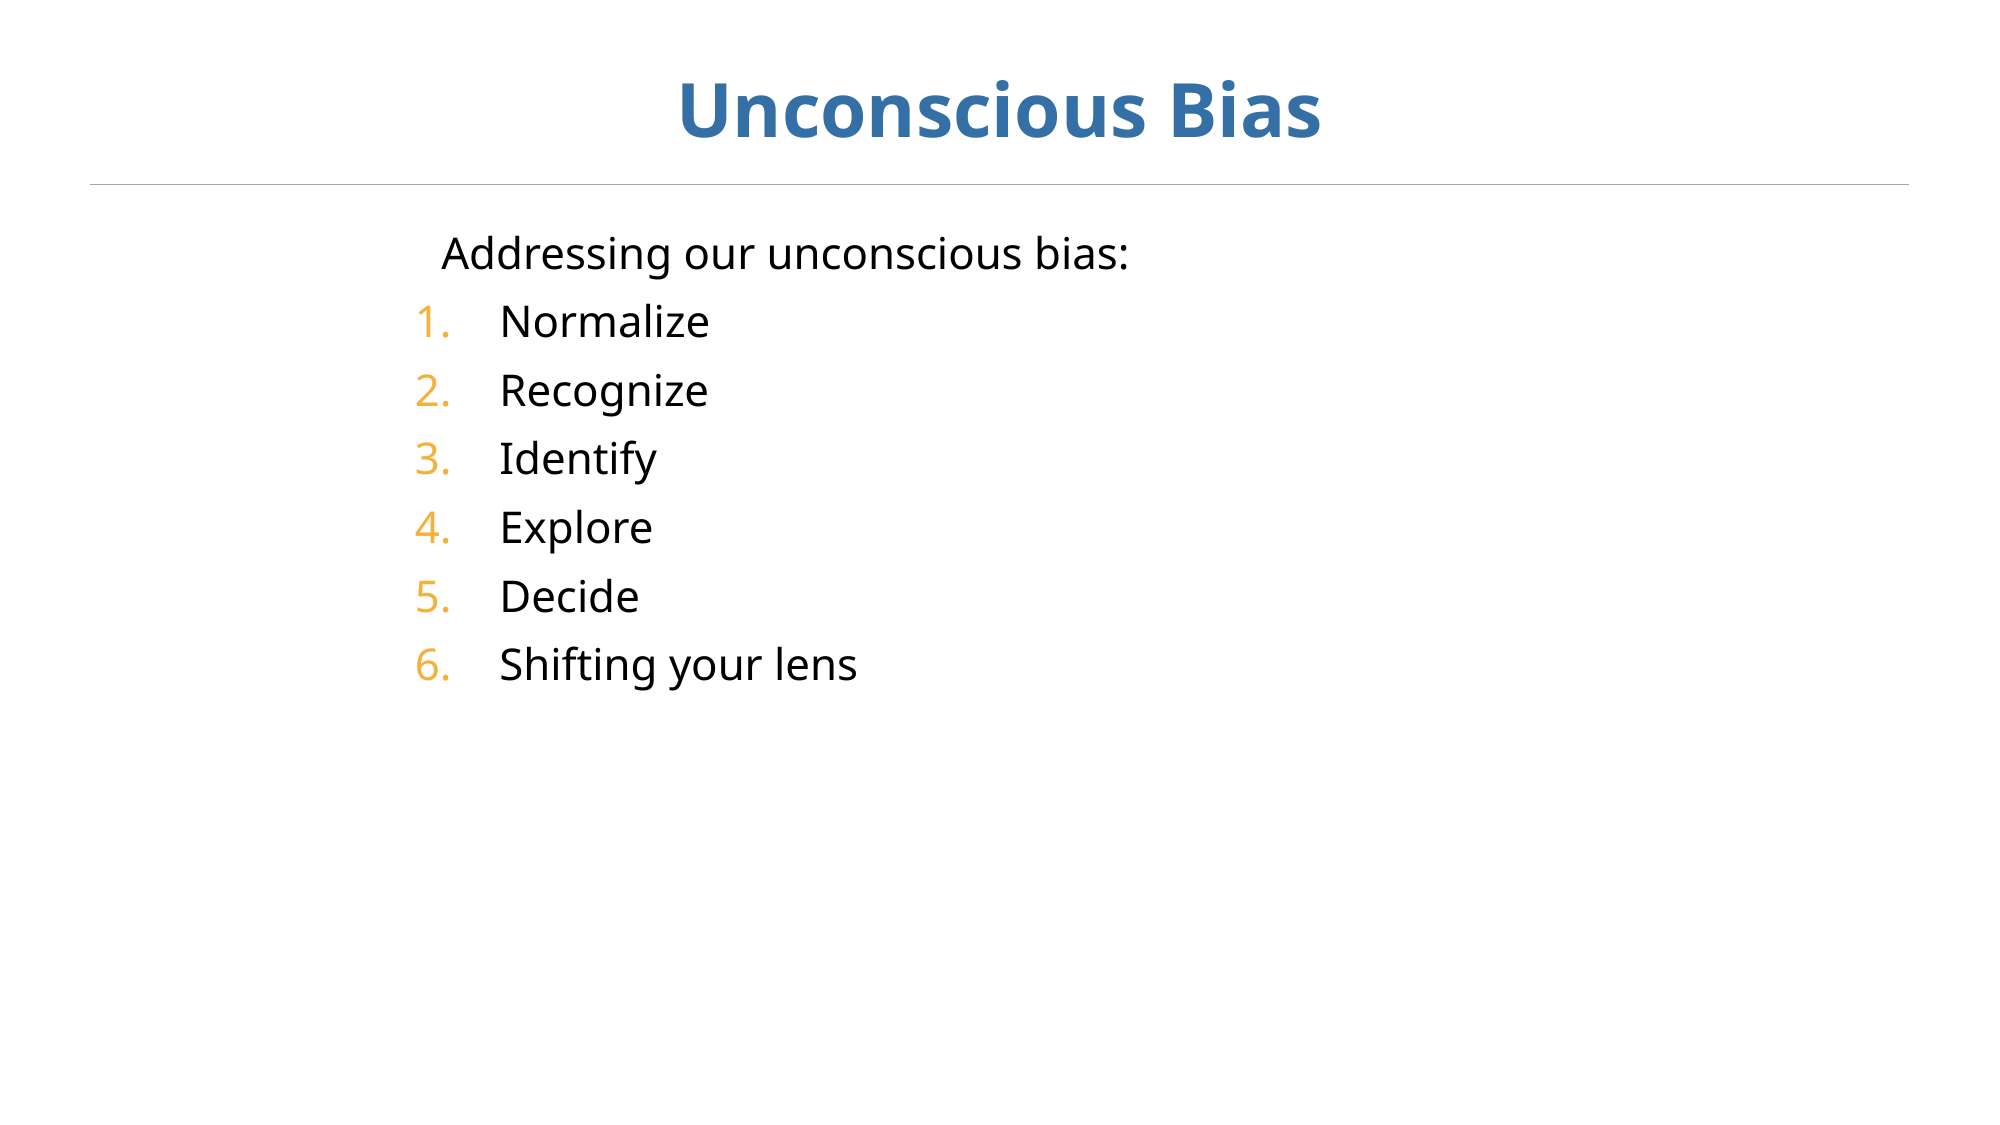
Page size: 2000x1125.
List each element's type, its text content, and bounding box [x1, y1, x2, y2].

list Addressing our unconscious bias: Normalize Recognize Identify Explore Decide Shifting your lens [403, 208, 1910, 1024]
title Unconscious Bias [90, 49, 1910, 167]
